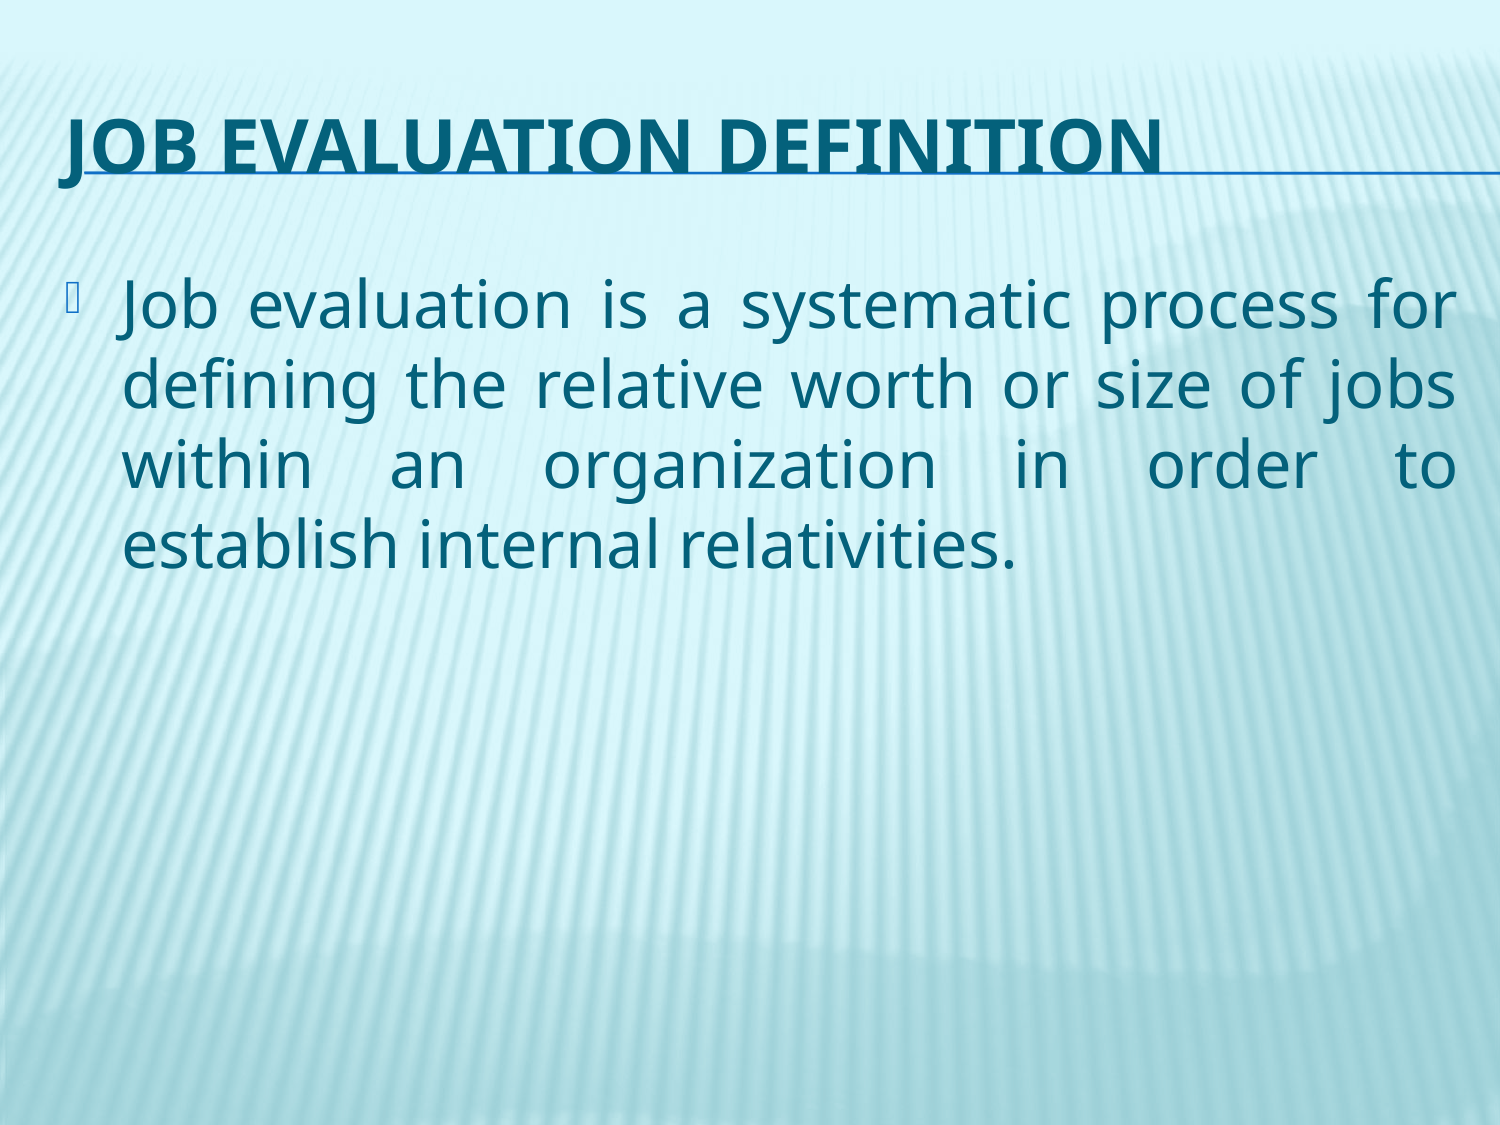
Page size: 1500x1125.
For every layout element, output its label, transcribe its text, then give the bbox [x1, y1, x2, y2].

list Job evaluation is a systematic process for defining the relative worth or size of jobs within an organization in order to establish internal relativities. [50, 254, 1475, 998]
title Job evaluation definition [50, 75, 1475, 213]
